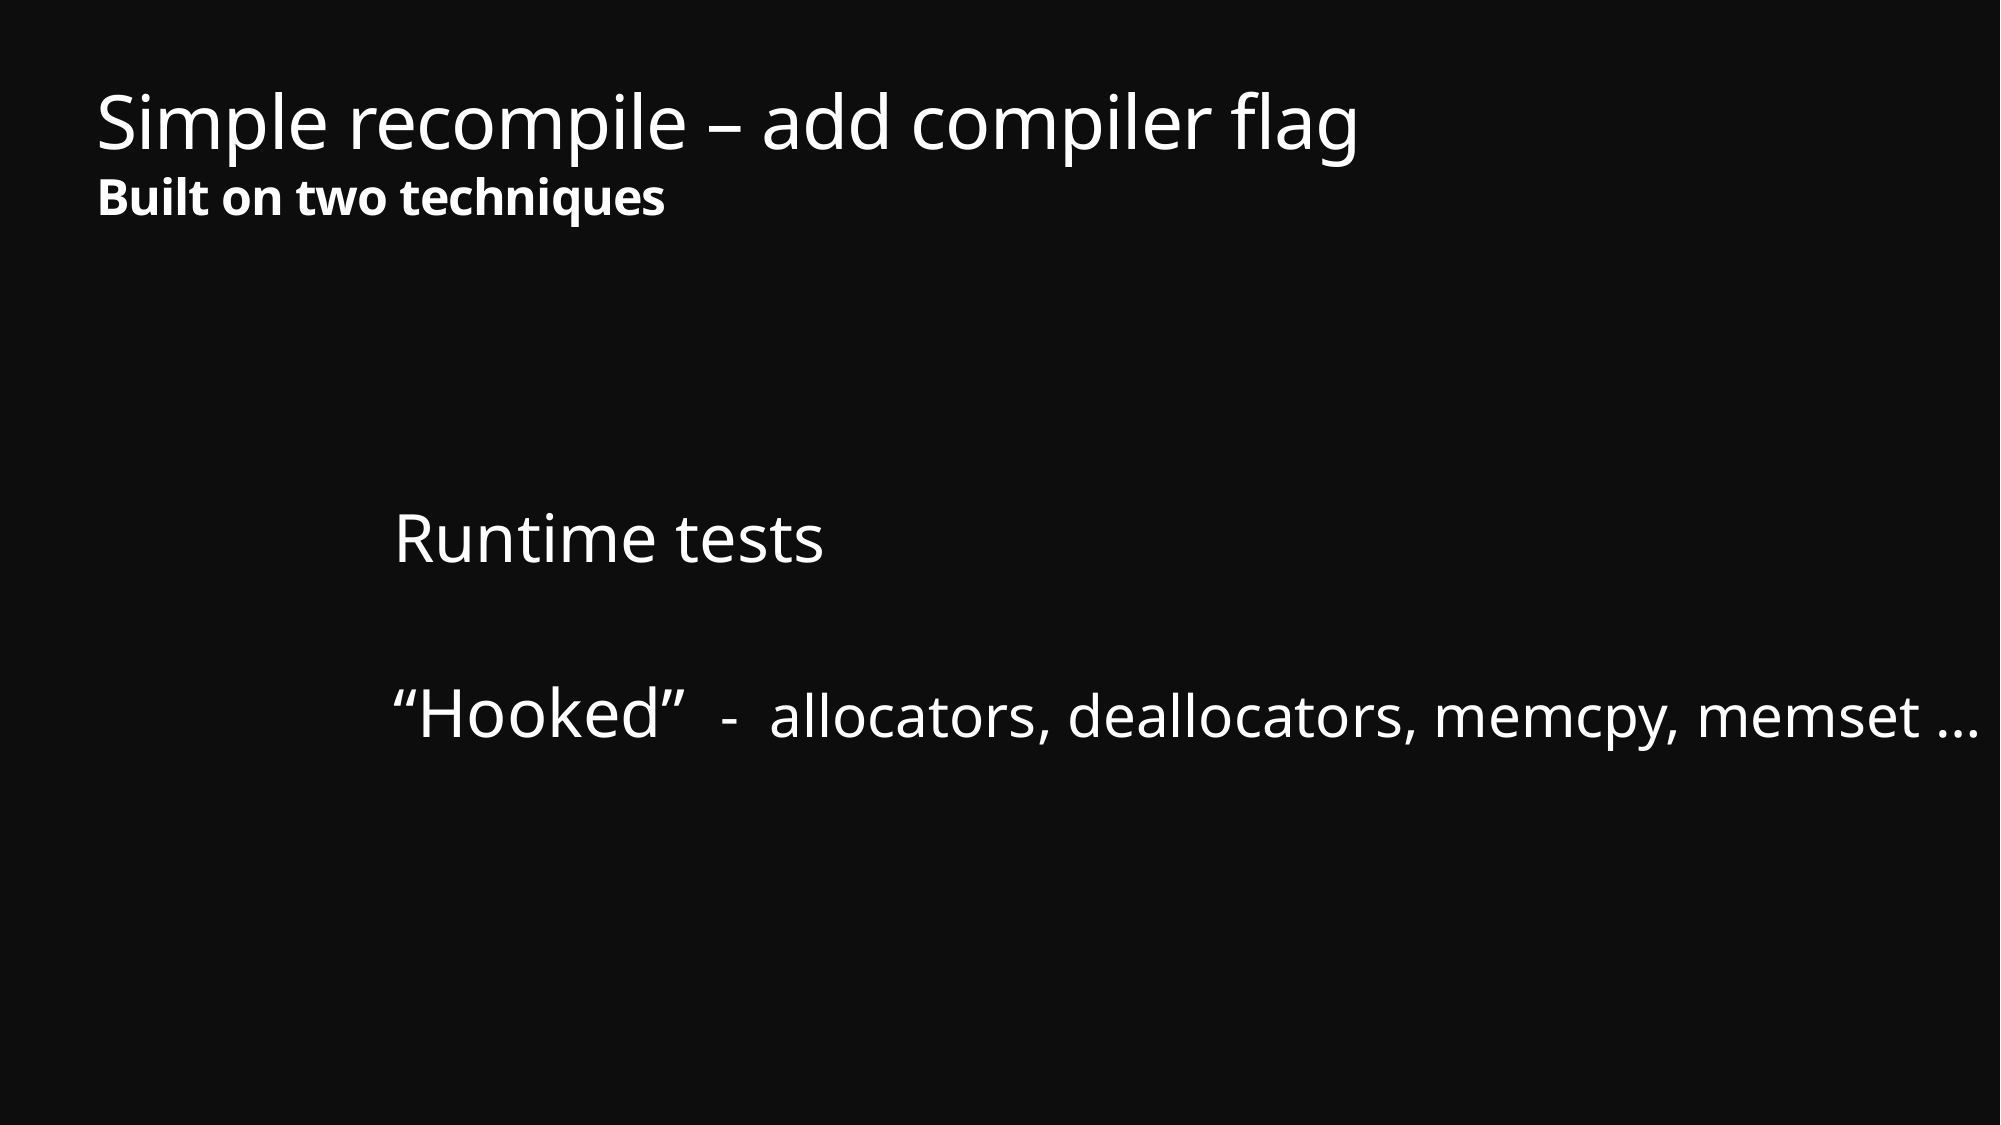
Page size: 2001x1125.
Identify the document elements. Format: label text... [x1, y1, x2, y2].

title Simple recompile – add compiler flag Built on two techniques [96, 75, 1904, 227]
list Runtime tests “Hooked” - allocators, deallocators, memcpy, memset … [393, 330, 2000, 765]
